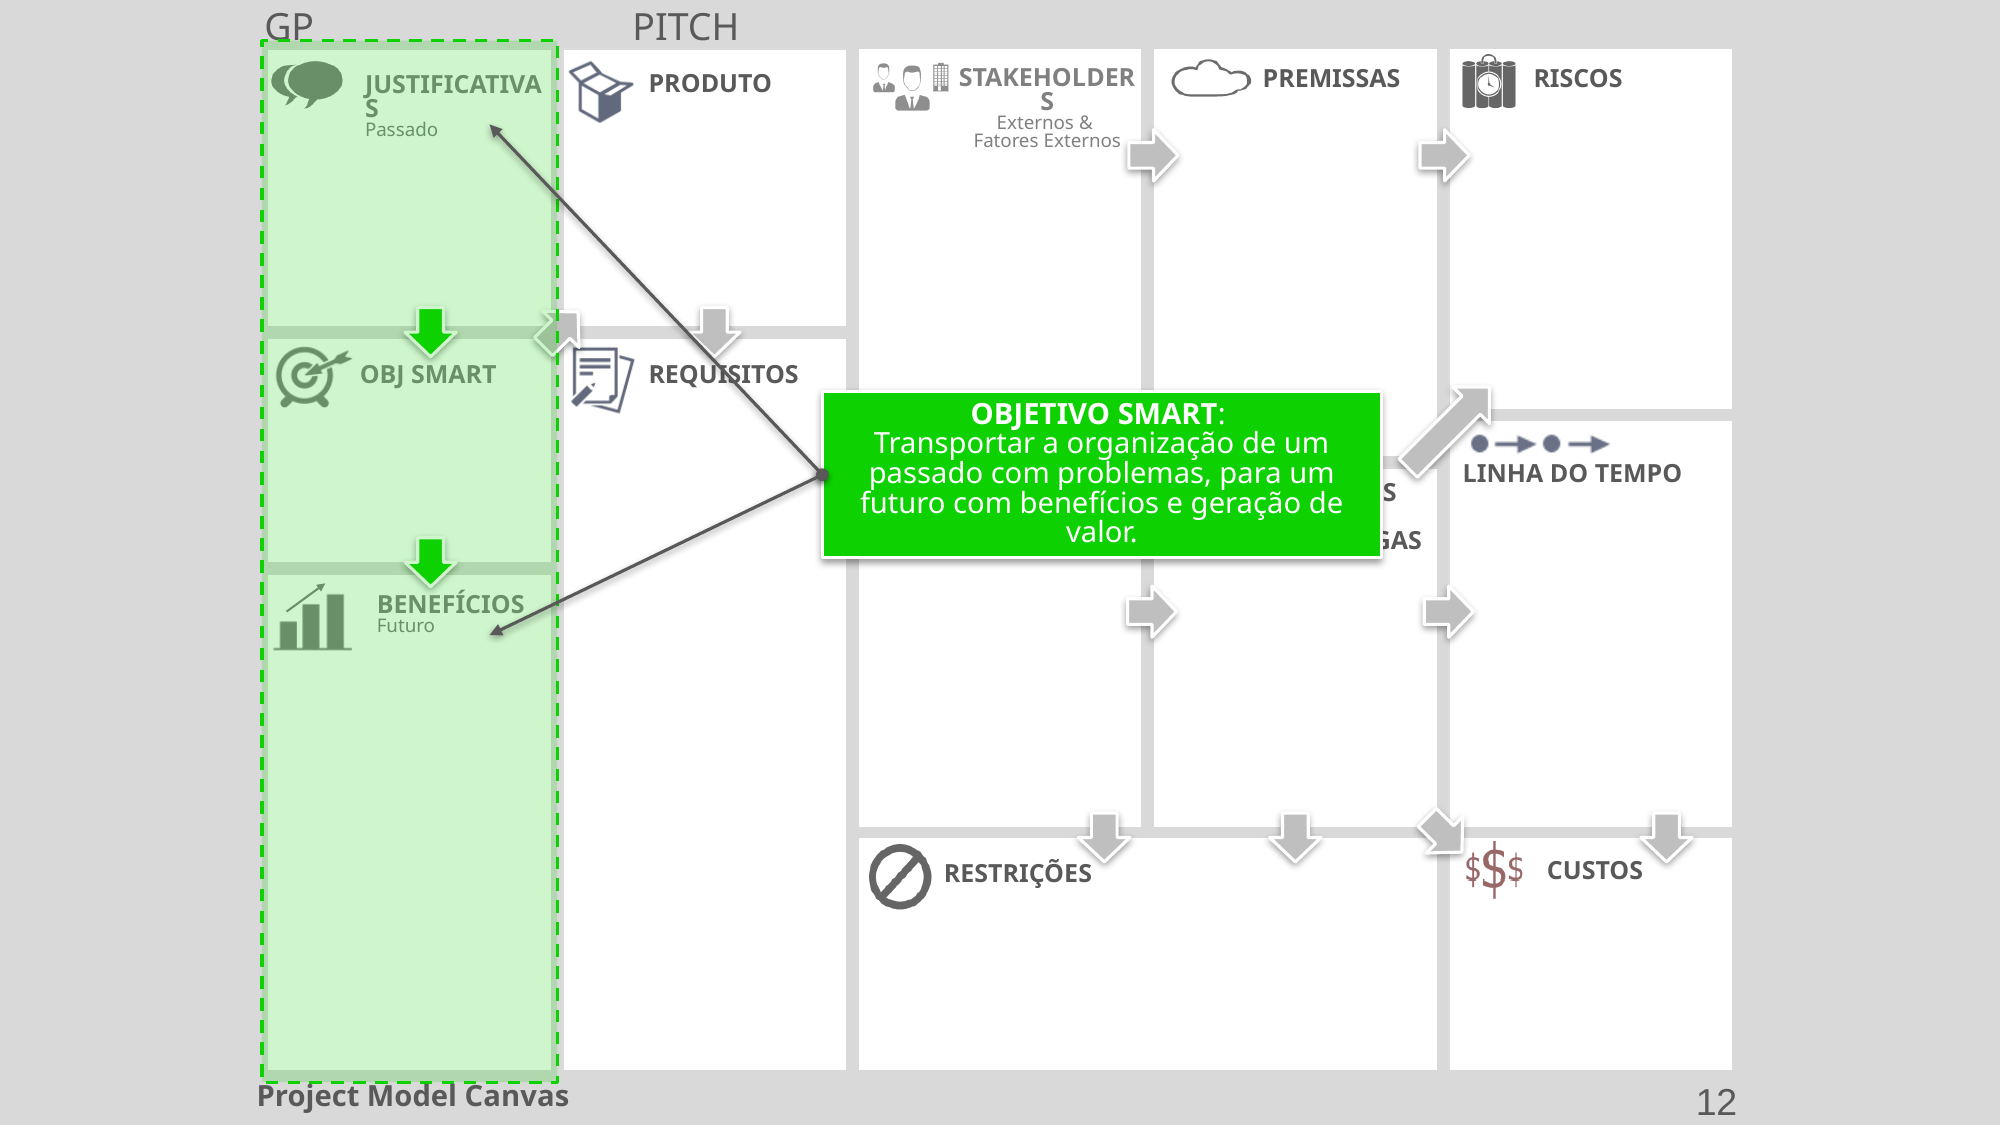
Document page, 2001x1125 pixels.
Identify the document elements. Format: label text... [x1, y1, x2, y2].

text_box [857, 826, 1438, 1071]
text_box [1447, 420, 1733, 828]
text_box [1448, 40, 1733, 410]
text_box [267, 48, 561, 327]
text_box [562, 48, 847, 327]
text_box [267, 337, 484, 563]
text_box Project Model Canvas [241, 1070, 592, 1120]
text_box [267, 574, 552, 1071]
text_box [562, 337, 847, 1071]
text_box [1153, 467, 1442, 828]
text_box PITCH [617, 0, 755, 47]
text_box GP [249, 0, 330, 56]
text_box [857, 48, 1151, 457]
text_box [489, 474, 823, 636]
text_box [260, 39, 558, 1070]
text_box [489, 124, 823, 474]
text_box 12 [1681, 1070, 1753, 1125]
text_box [857, 464, 1142, 826]
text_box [1448, 837, 1733, 1071]
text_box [1153, 48, 1438, 457]
